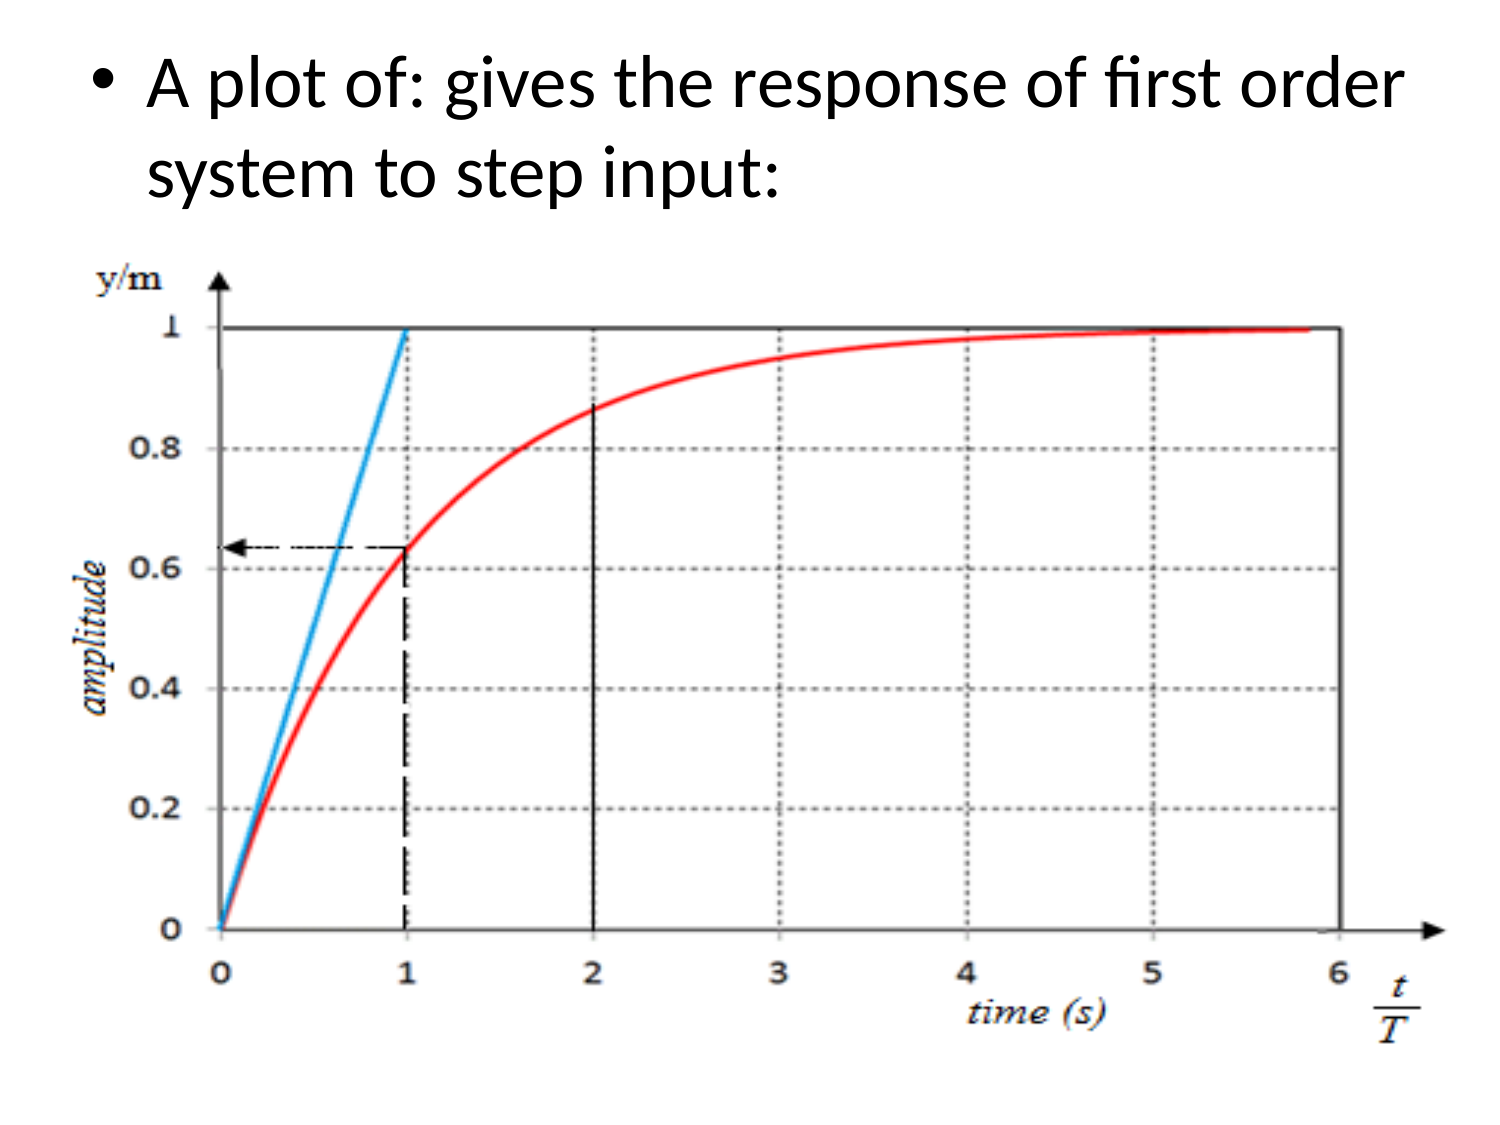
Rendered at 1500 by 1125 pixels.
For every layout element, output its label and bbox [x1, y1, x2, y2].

picture [49, 249, 1463, 1063]
